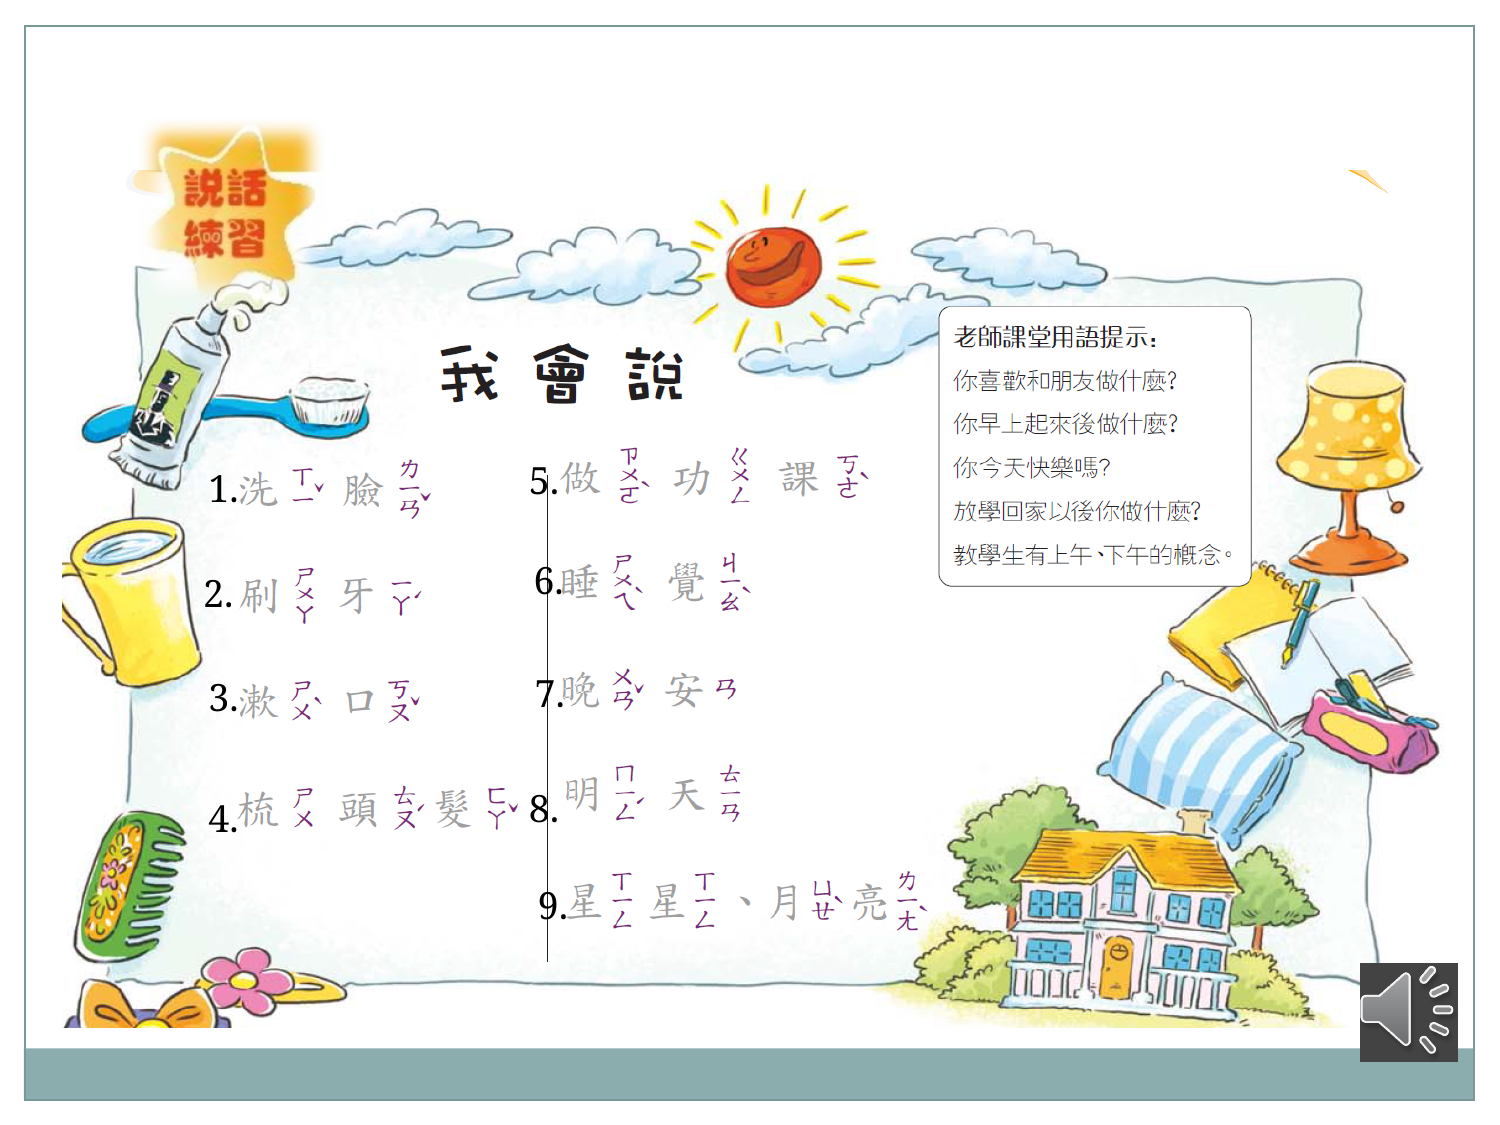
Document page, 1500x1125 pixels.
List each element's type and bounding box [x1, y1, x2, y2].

picture [62, 116, 1460, 1063]
